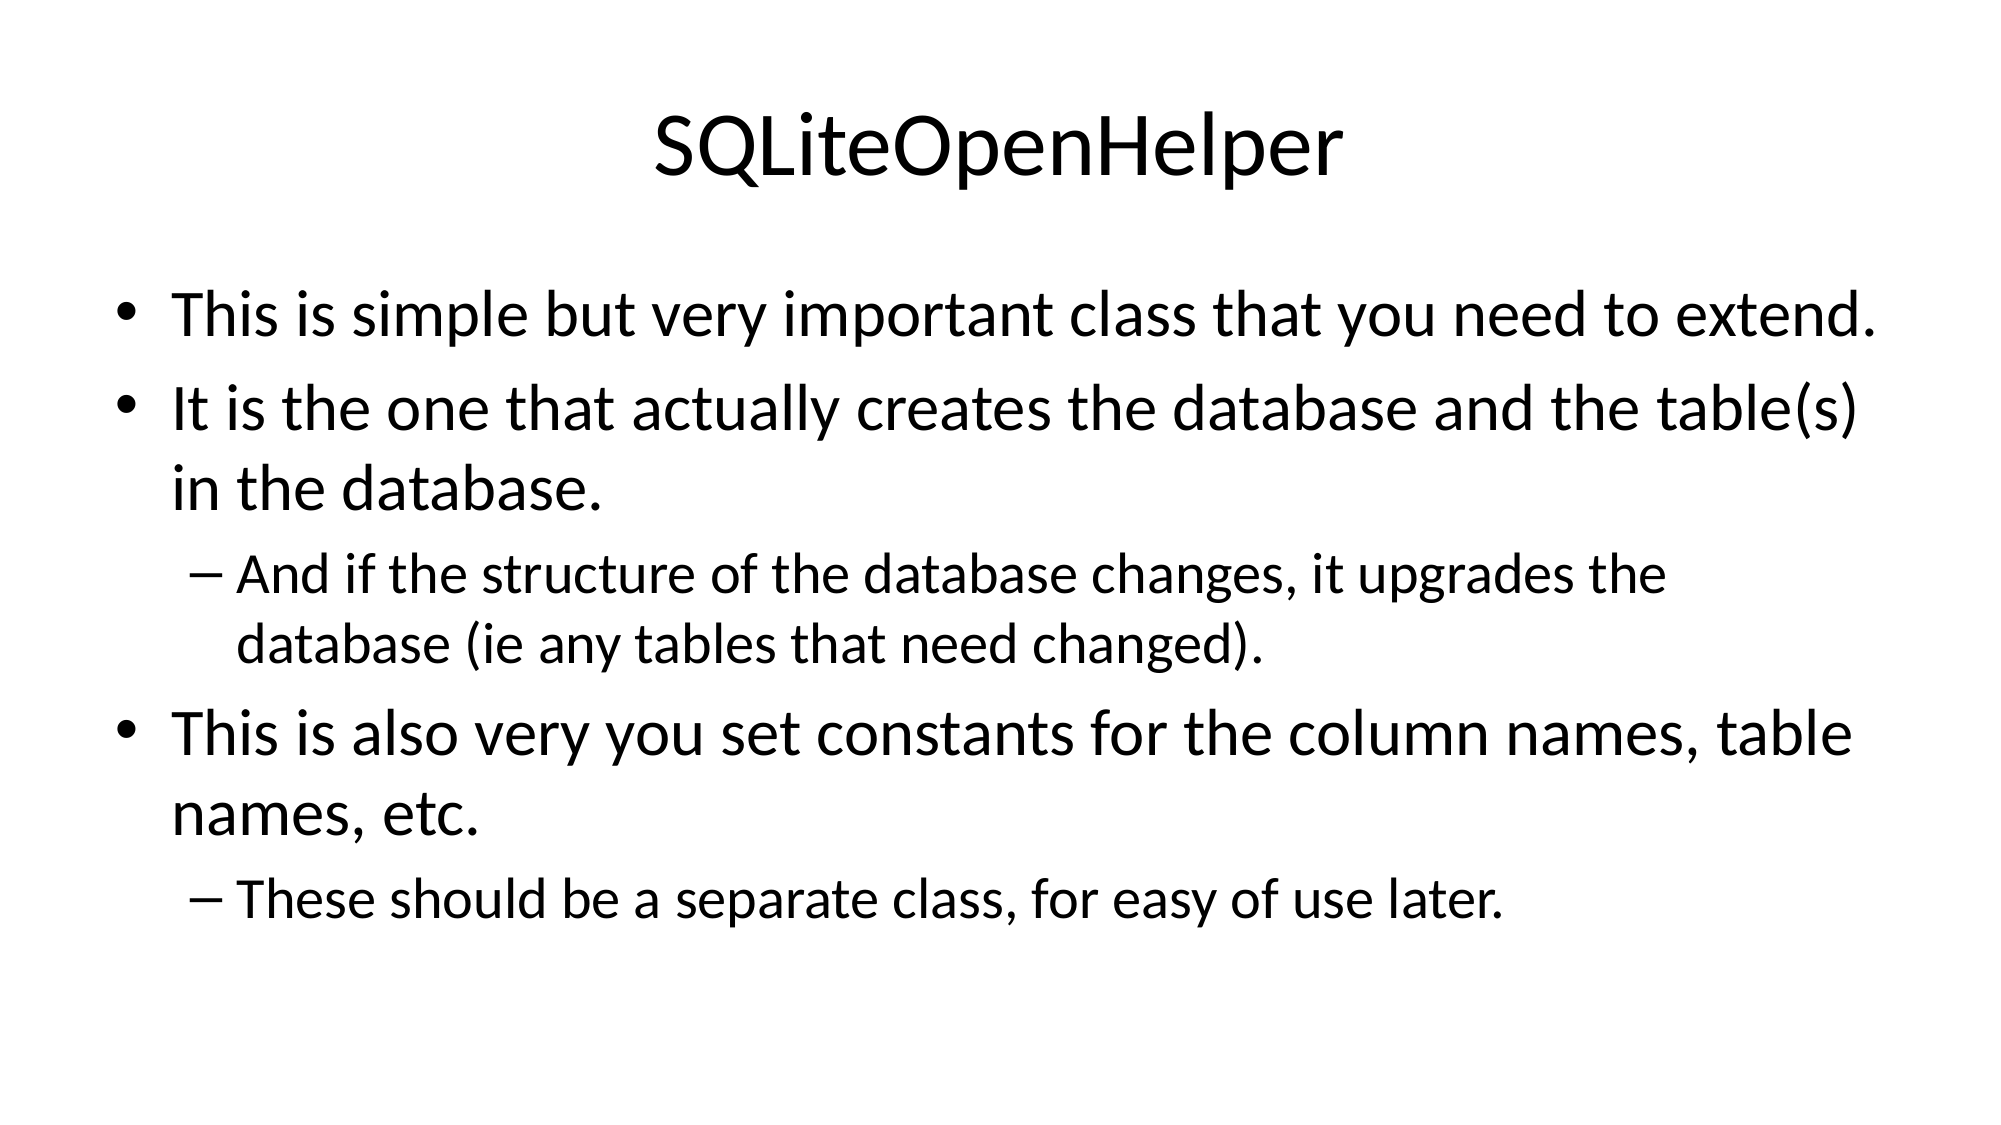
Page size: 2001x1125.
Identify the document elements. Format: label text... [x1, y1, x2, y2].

list This is simple but very important class that you need to extend. It is the one that actually creates the database and the table(s) in the database. And if the structure of the database changes, it upgrades the database (ie any tables that need changed). This is also very you set constants for the column names, table names, etc. These should be a separate class, for easy of use later. [99, 262, 1900, 1005]
title SQLiteOpenHelper [99, 45, 1900, 233]
